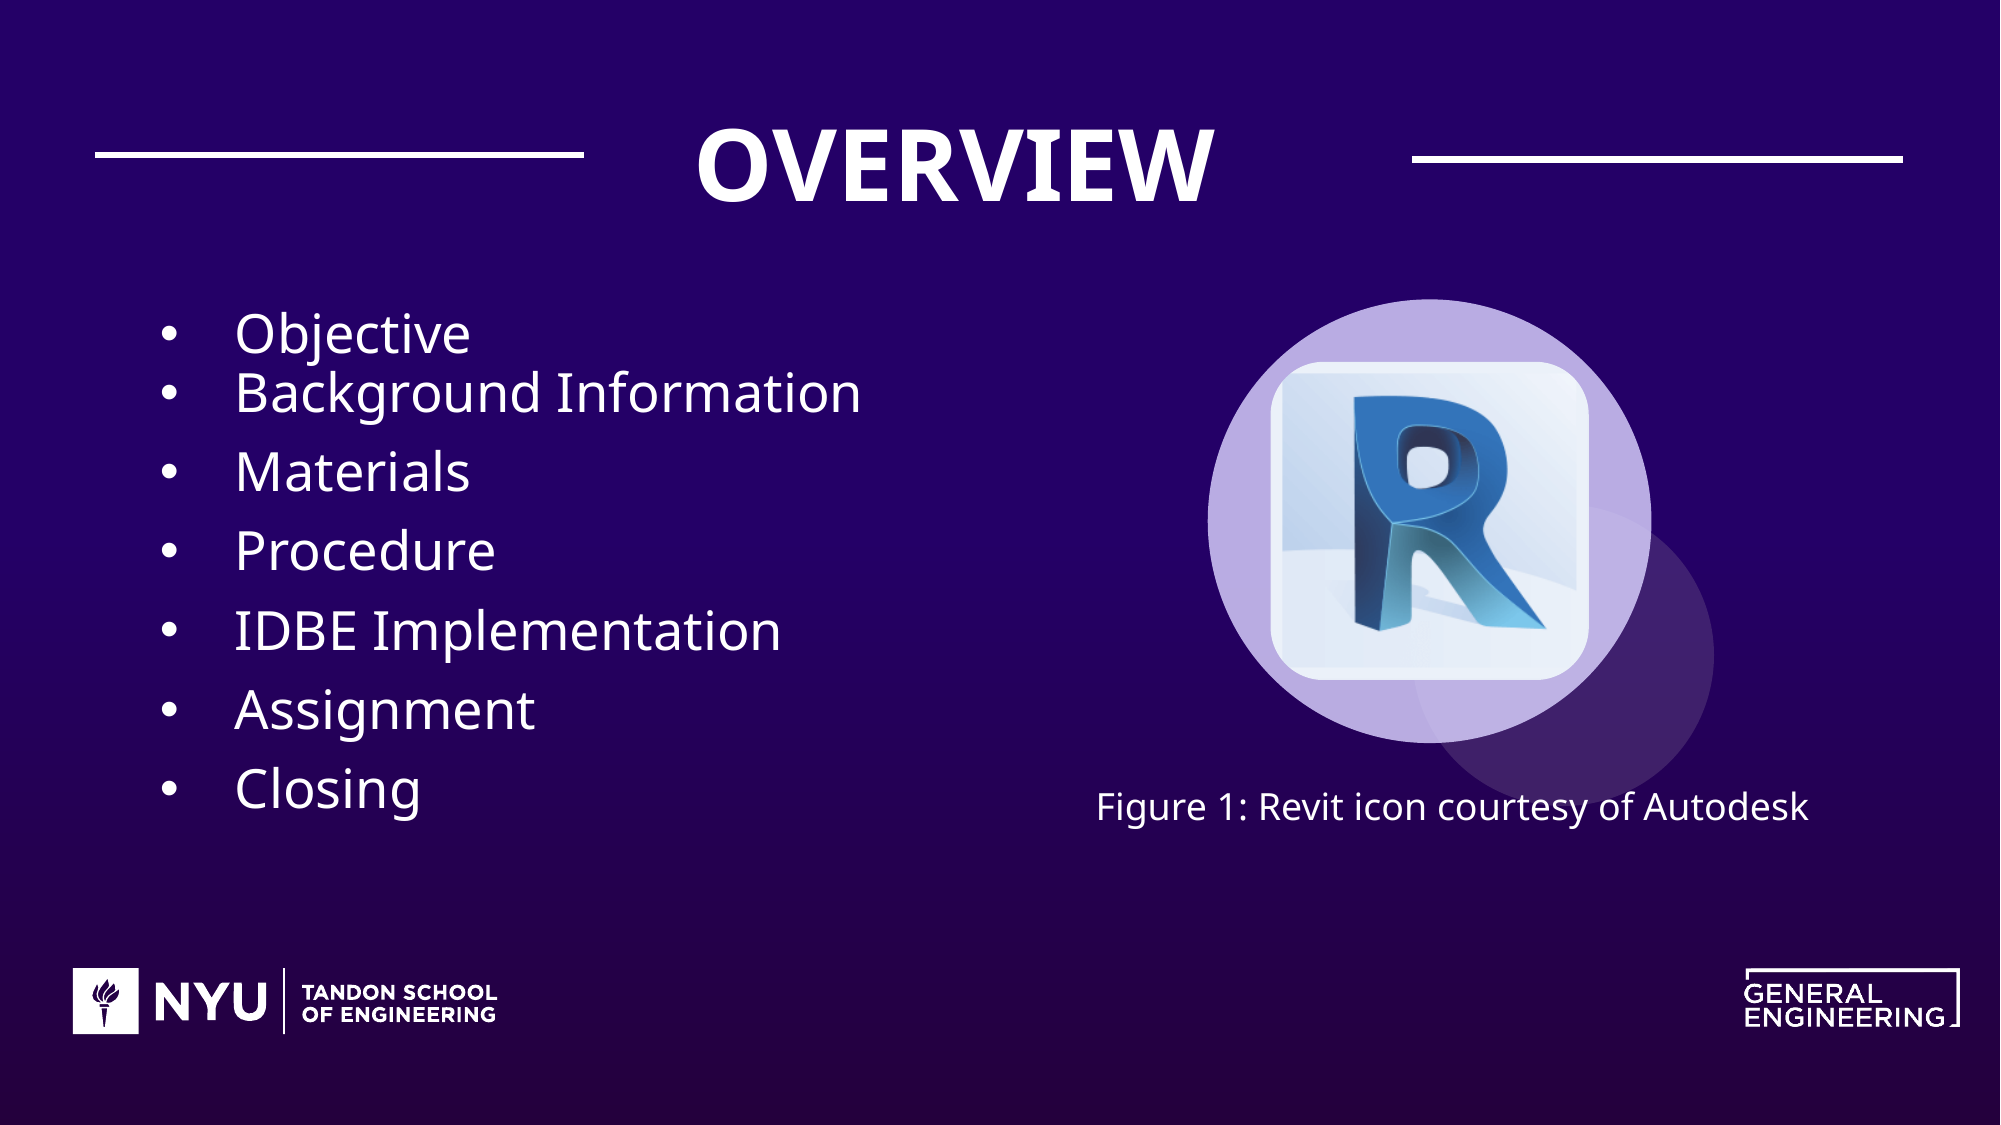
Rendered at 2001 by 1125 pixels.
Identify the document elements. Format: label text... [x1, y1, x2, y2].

picture [1744, 967, 1961, 1028]
text_box [1207, 372, 1265, 671]
text_box [1284, 689, 1575, 744]
text_box [1277, 299, 1583, 360]
text_box Objective Background Information Materials Procedure IDBE Implementation Assignment Closing [145, 299, 1146, 828]
picture [72, 967, 498, 1035]
text_box [1440, 533, 1715, 775]
text_box [1594, 372, 1652, 671]
text_box Figure 1: Revit icon courtesy of Autodesk [1029, 775, 1876, 836]
text_box OVERVIEW [693, 126, 1307, 223]
picture [1270, 361, 1590, 681]
